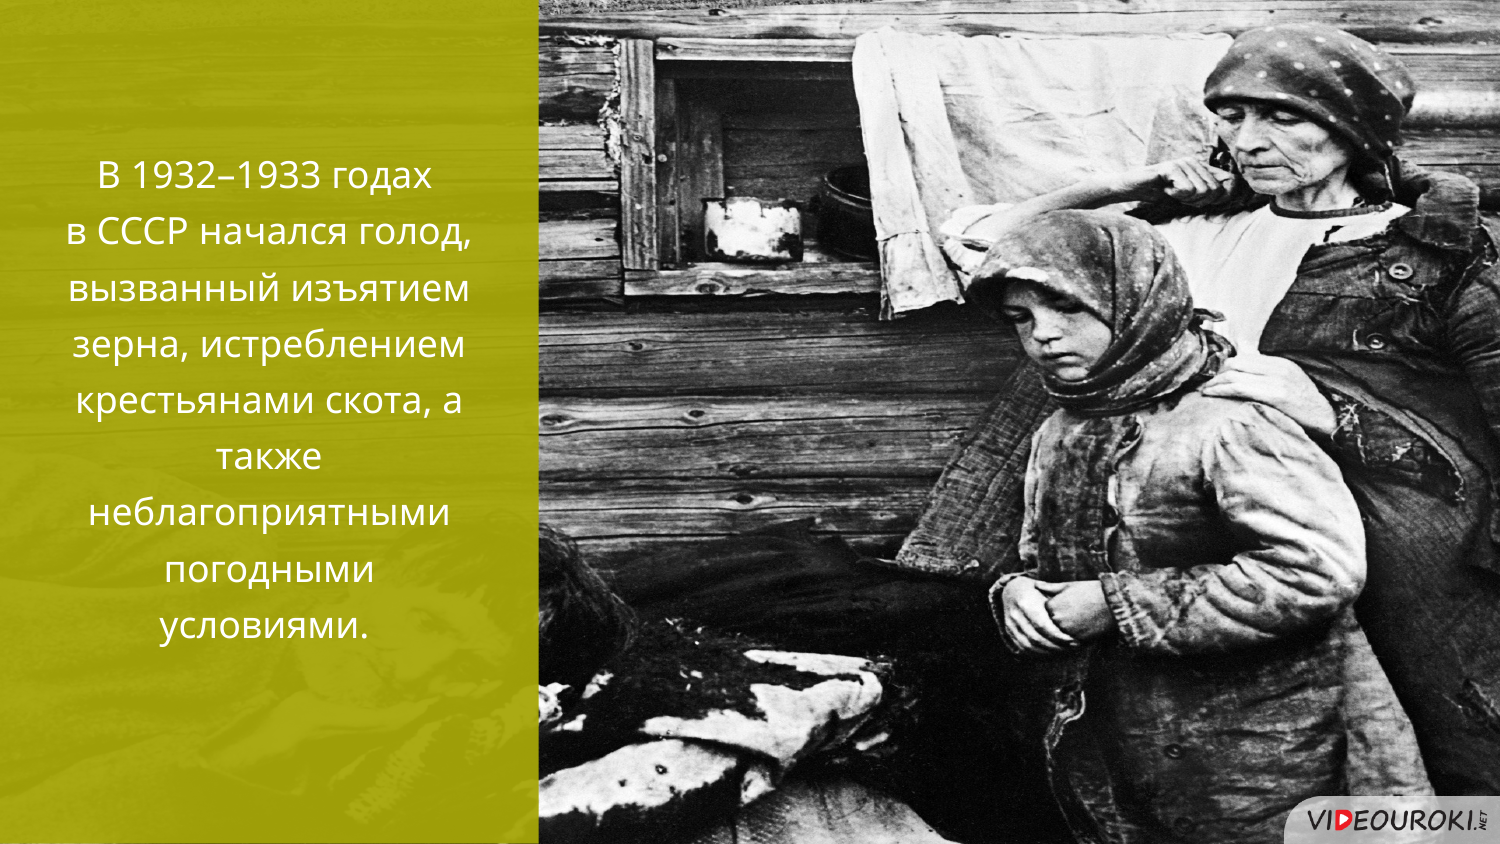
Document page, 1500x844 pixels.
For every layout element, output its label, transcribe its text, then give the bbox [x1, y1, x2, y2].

text_box [0, 0, 540, 844]
text_box В 1932–1933 годах в СССР начался голод, вызванный изъятием зерна, истреблением крестьянами скота, а также неблагоприятными погодными условиями. [48, 132, 491, 654]
picture [540, 0, 1500, 844]
